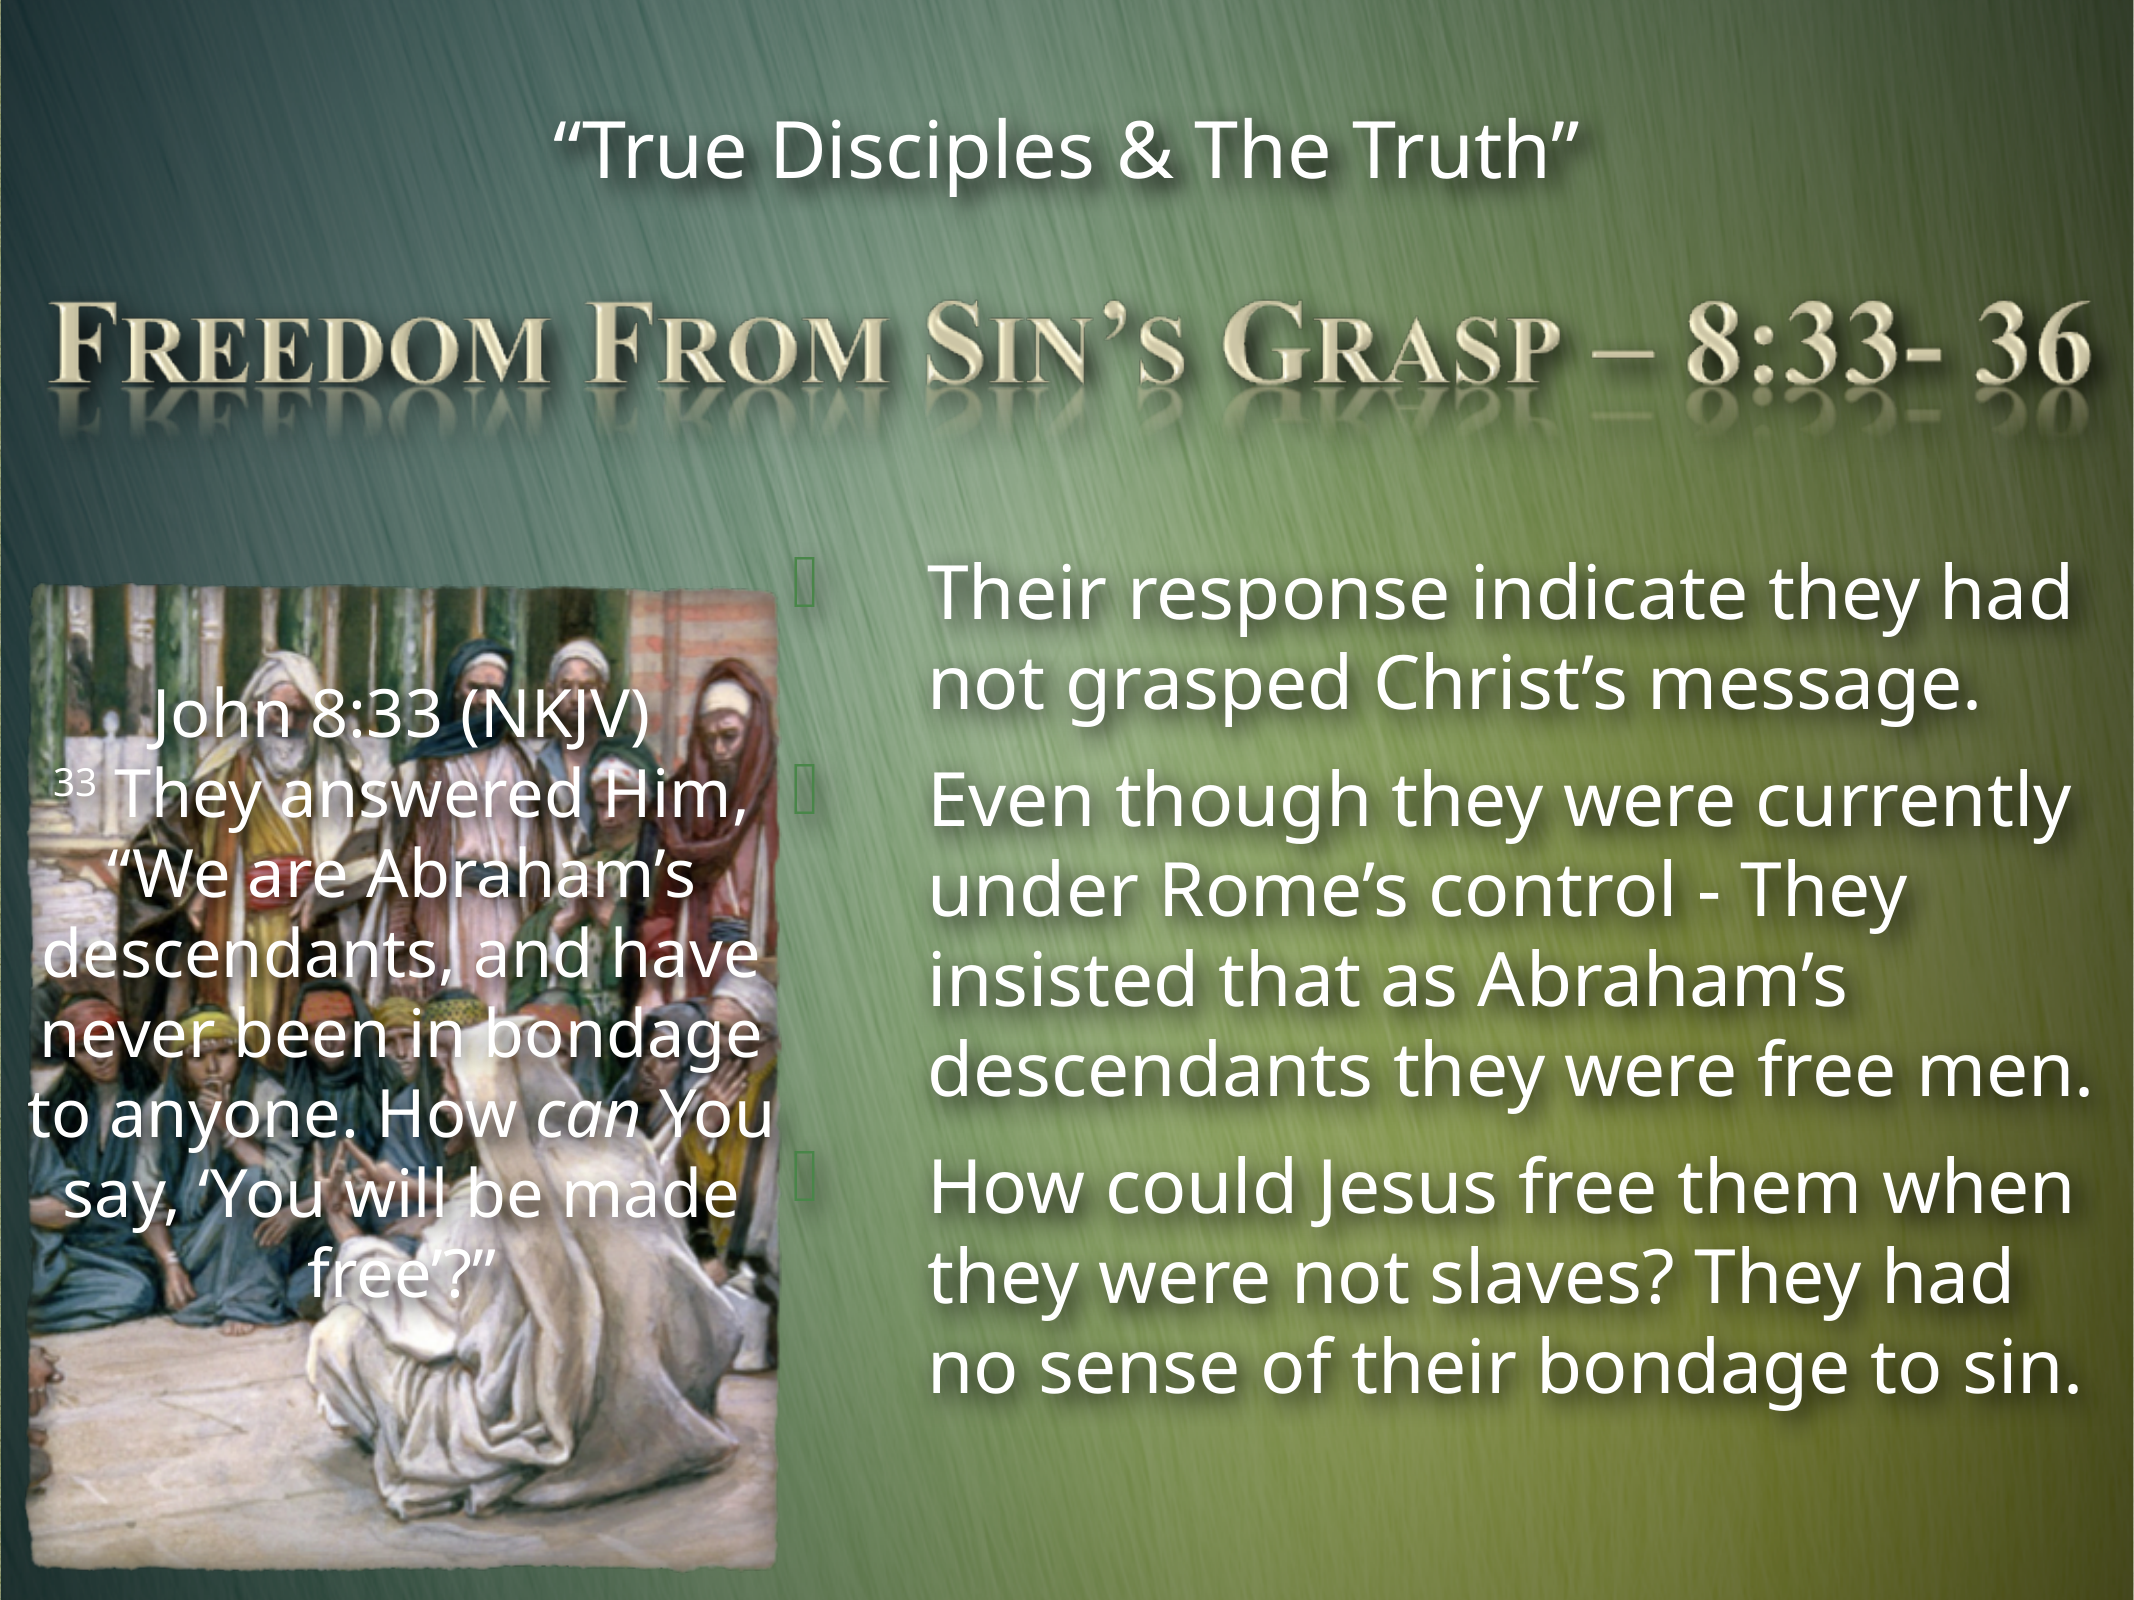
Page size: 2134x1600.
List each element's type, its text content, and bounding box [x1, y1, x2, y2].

picture [0, 0, 2134, 1600]
text_box Their response indicate they had not grasped Christ’s message. Even though they were currently under Rome’s control - They insisted that as Abraham’s descendants they were free men. How could Jesus free them when they were not slaves? They had no sense of their bondage to sin. [792, 548, 2099, 1410]
text_box “True Disciples & The Truth” [6, 99, 2128, 195]
